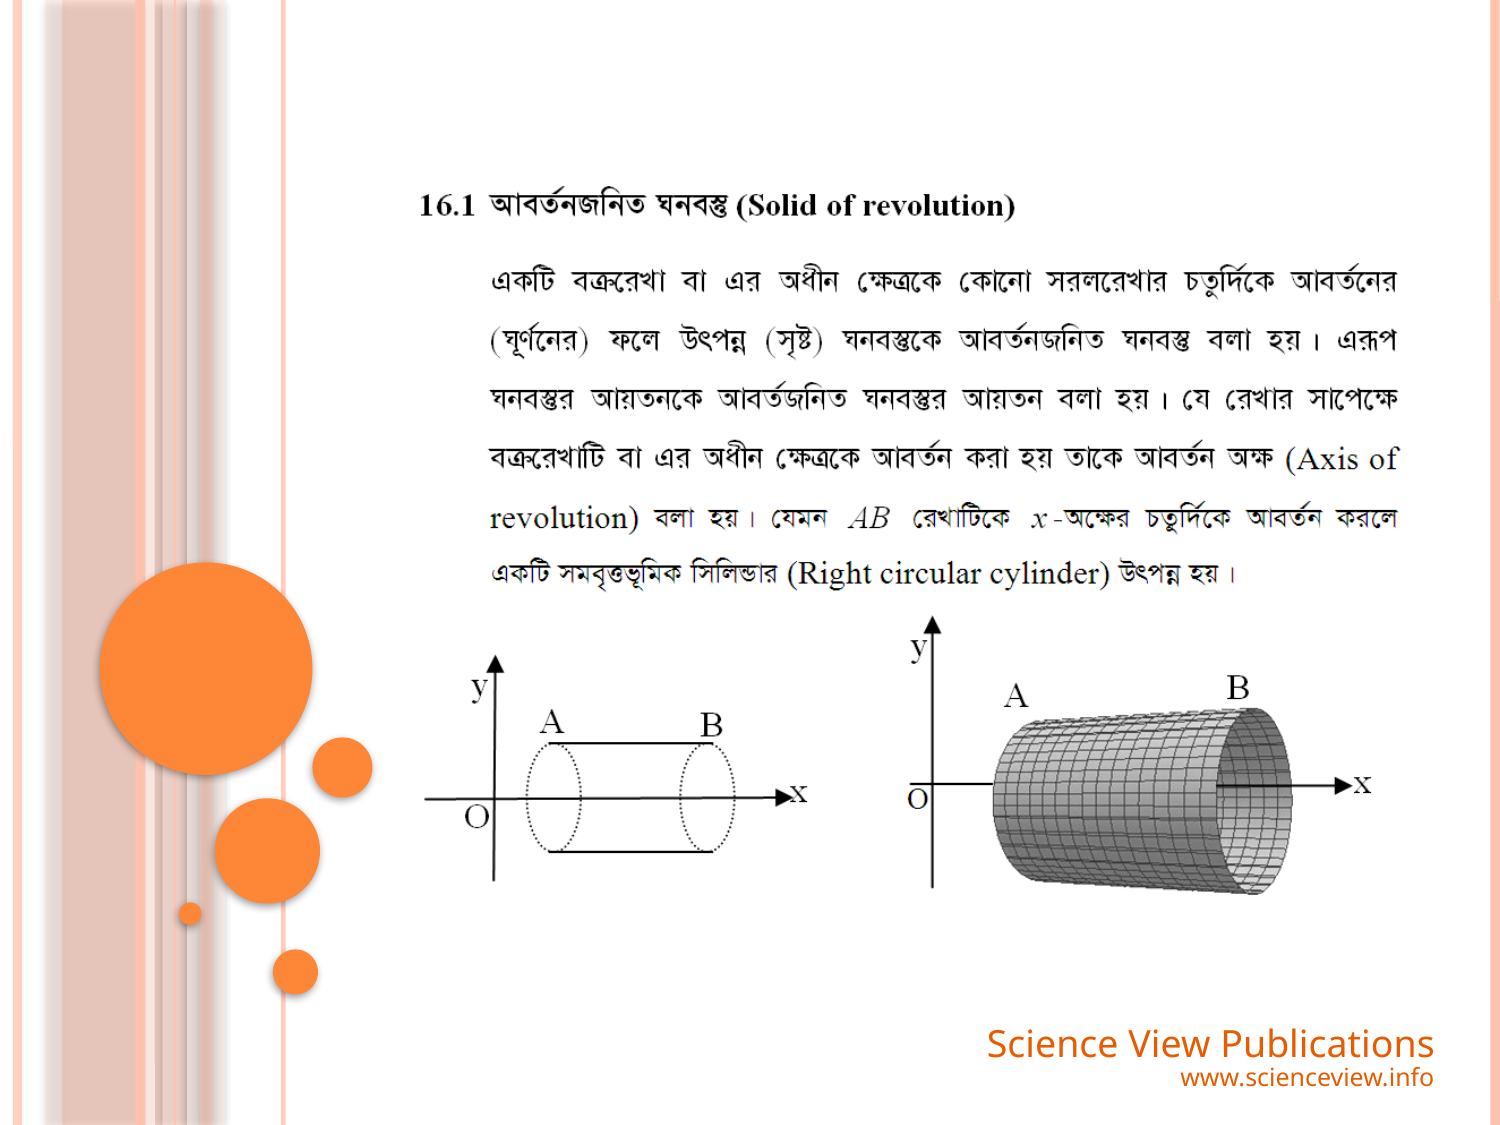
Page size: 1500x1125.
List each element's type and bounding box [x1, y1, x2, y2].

list [411, 175, 1413, 912]
